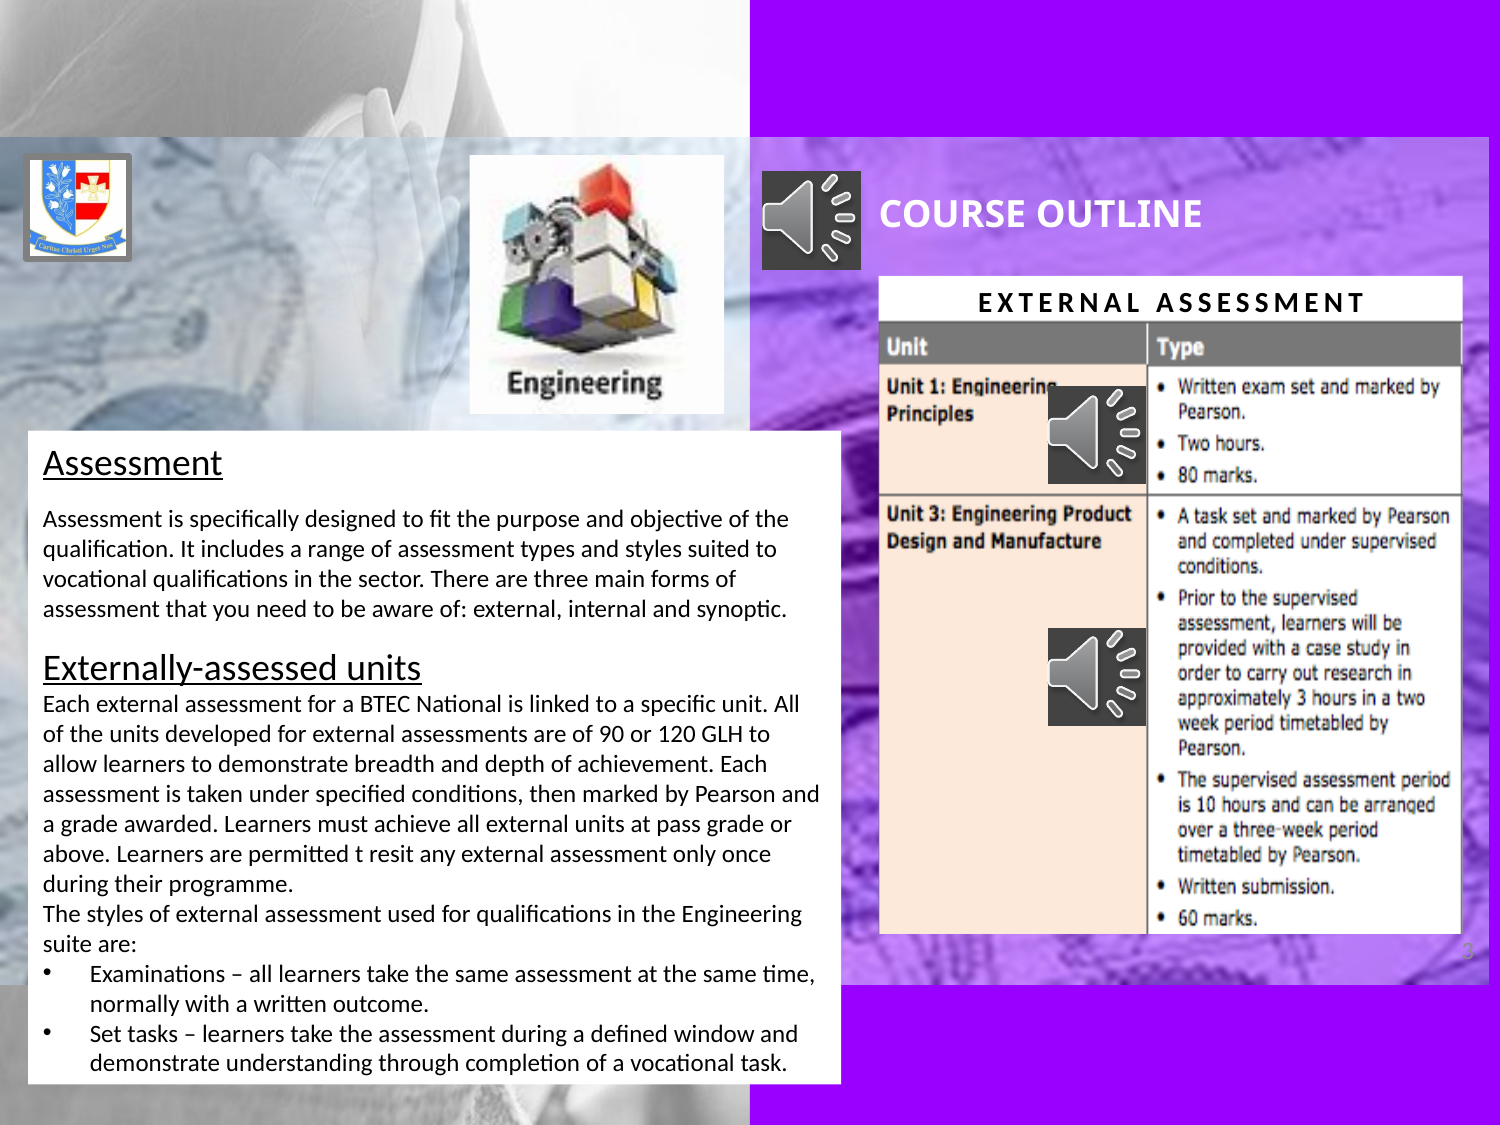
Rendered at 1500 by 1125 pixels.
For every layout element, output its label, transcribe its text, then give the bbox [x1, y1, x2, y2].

text_box Assessment Assessment is specifically designed to fit the purpose and objective of the qualification. It includes a range of assessment types and styles suited to vocational qualifications in the sector. There are three main forms of assessment that you need to be aware of: external, internal and synoptic. Externally-assessed units Each external assessment for a BTEC National is linked to a specific unit. All of the units developed for external assessments are of 90 or 120 GLH to allow learners to demonstrate breadth and depth of achievement. Each assessment is taken under specified conditions, then marked by Pearson and a grade awarded. Learners must achieve all external units at pass grade or above. Learners are permitted t resit any external assessment only once during their programme. The styles of external assessment used for qualifications in the Engineering suite are: Examinations – all learners take the same assessment at the same time, normally with a written outcome. Set tasks – learners take the assessment during a defined window and demonstrate understanding through completion of a vocational task. [28, 985, 842, 1085]
picture [0, 0, 1489, 1125]
